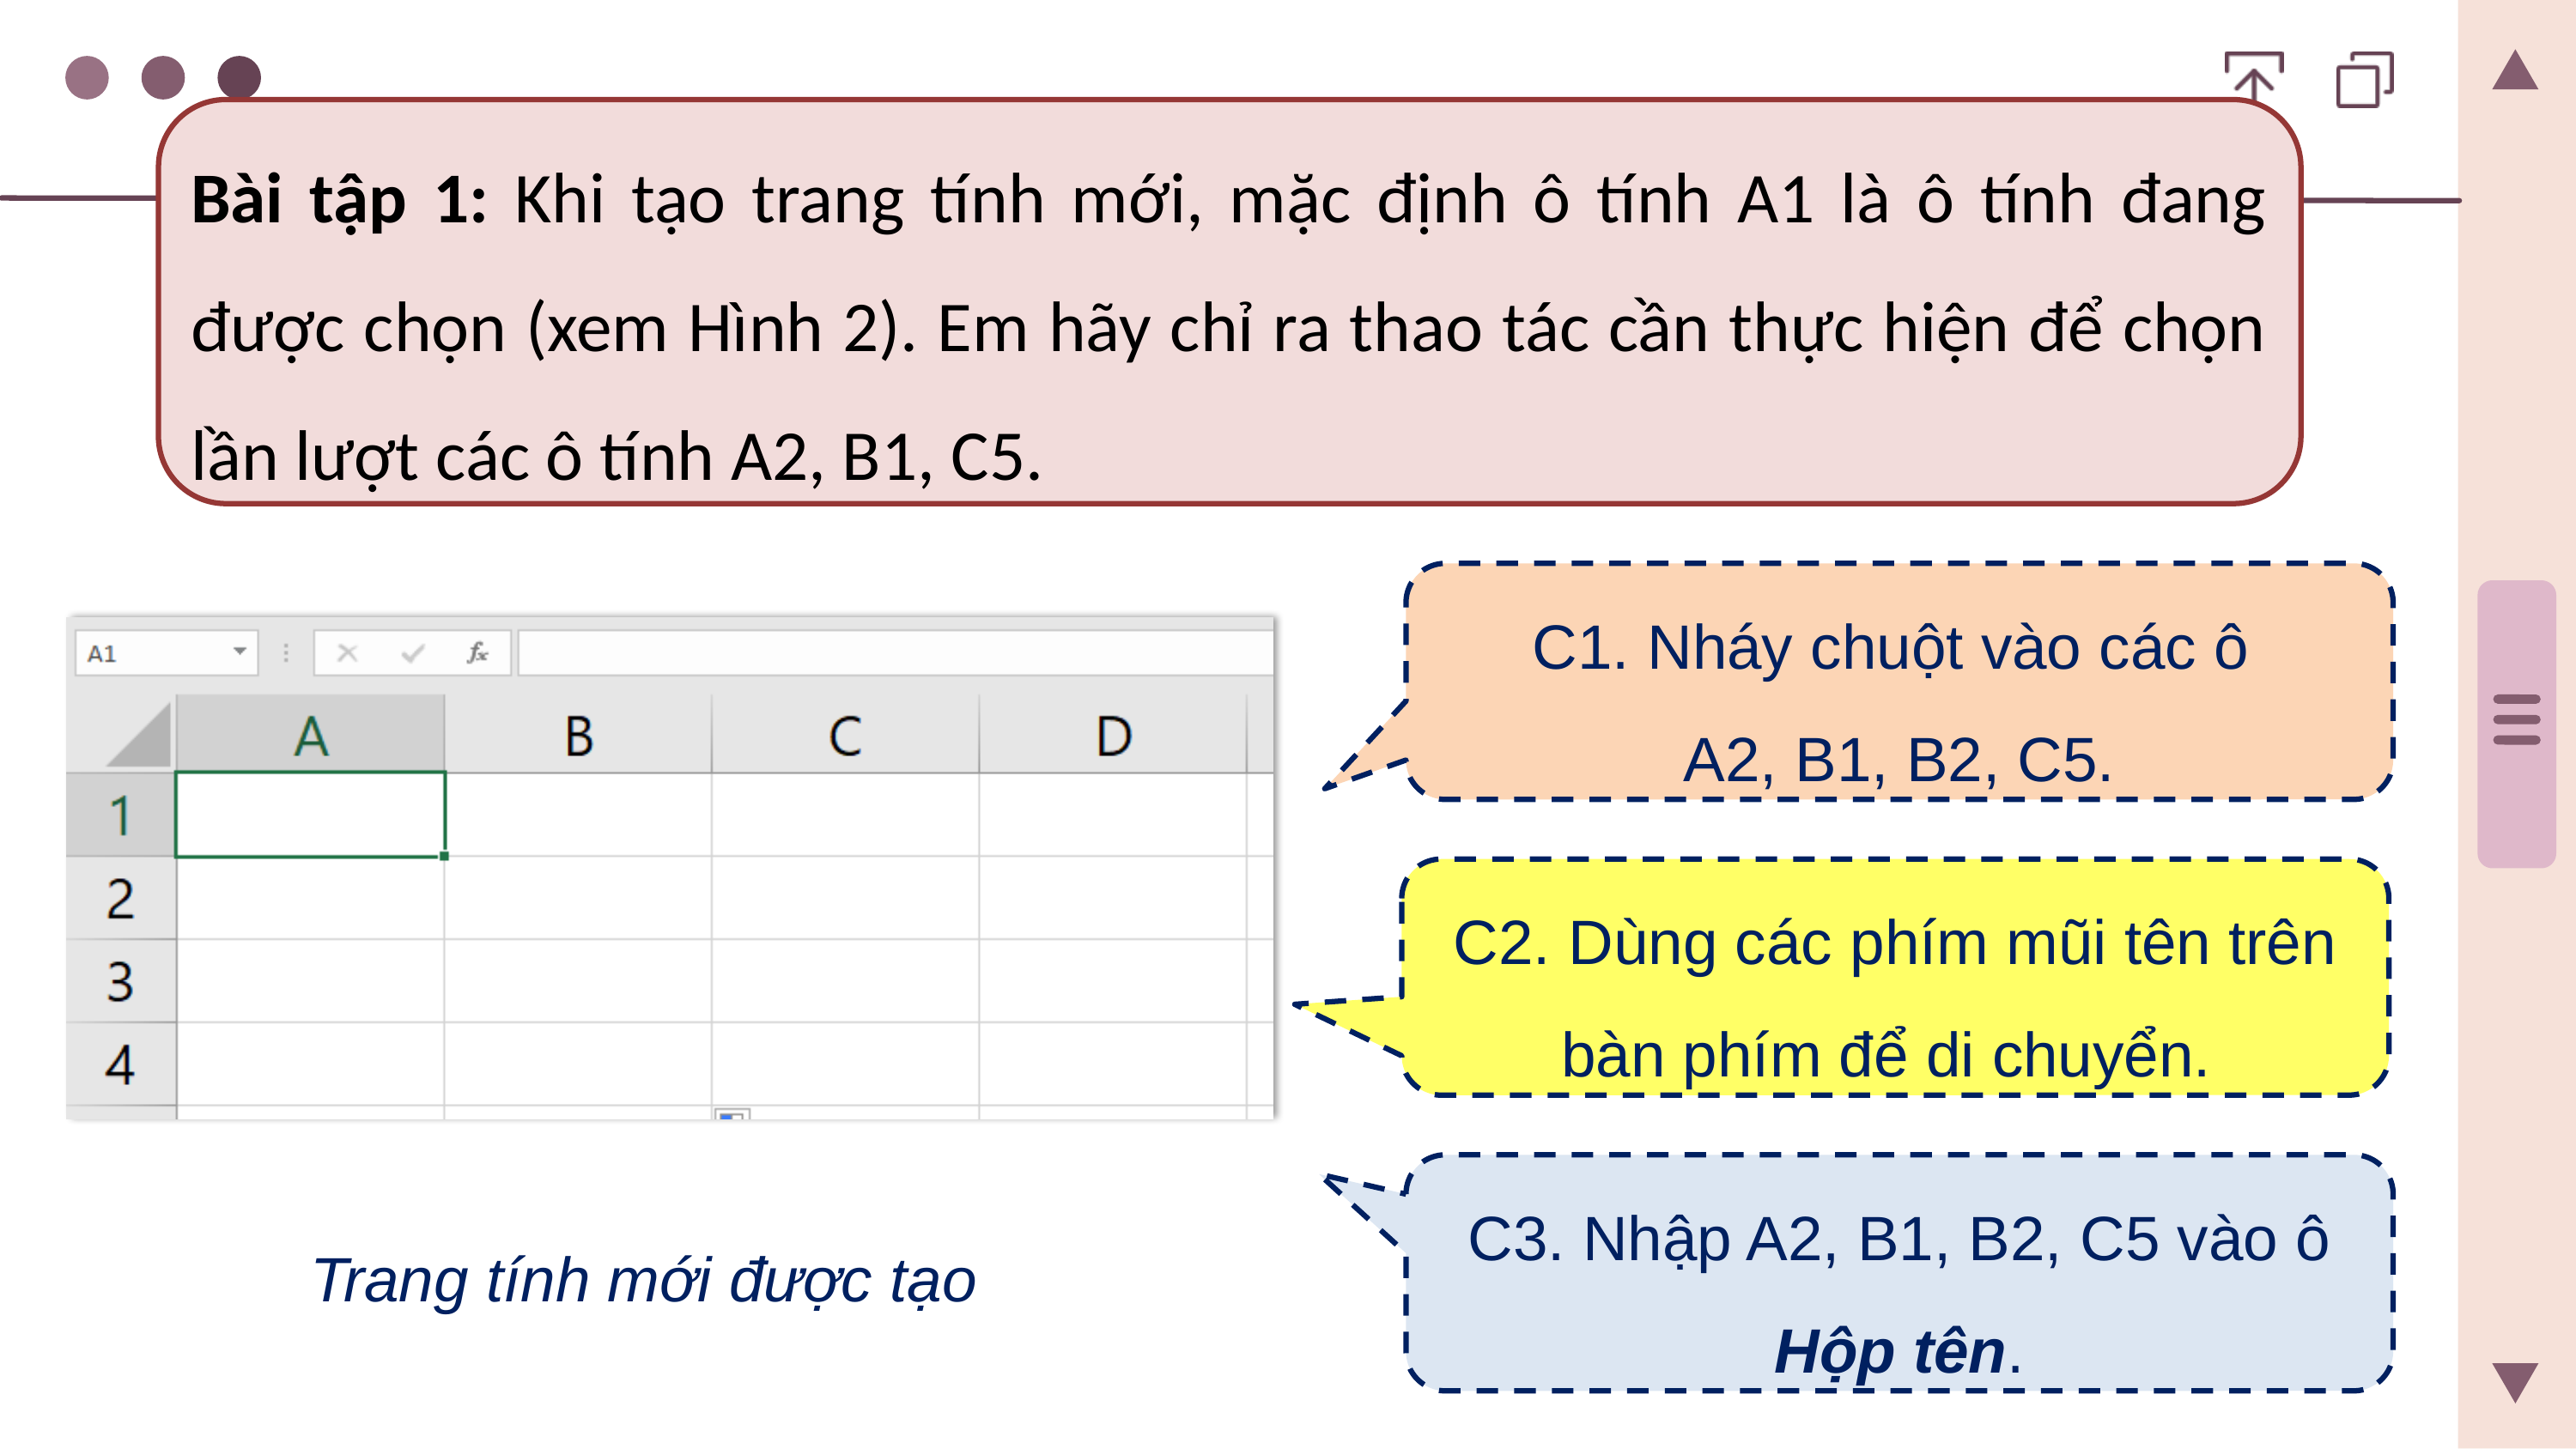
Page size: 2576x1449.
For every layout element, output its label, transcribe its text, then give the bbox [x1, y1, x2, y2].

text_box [64, 55, 109, 100]
picture [66, 616, 1273, 1120]
picture [2336, 52, 2394, 109]
text_box C3. Nhập A2, B1, B2, C5 vào ô Hộp tên. [1319, 1153, 2396, 1393]
text_box Trang tính mới được tạo [239, 1233, 1066, 1321]
text_box [2458, 0, 2576, 1449]
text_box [2492, 1362, 2539, 1404]
text_box Bài tập 1: Khi tạo trang tính mới, mặc định ô tính A1 là ô tính đang được chọn (xem Hình 2). Em hãy chỉ ra thao tác cần thực hiện để chọn lần lượt các ô tính A2, B1, C5. [156, 97, 2303, 506]
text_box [217, 55, 262, 100]
text_box C1. Nháy chuột vào các ô A2, B1, B2, C5. [1323, 561, 2396, 802]
picture [2225, 52, 2285, 111]
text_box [2492, 49, 2539, 90]
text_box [141, 55, 185, 100]
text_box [2477, 579, 2557, 869]
text_box C2. Dùng các phím mũi tên trên bàn phím để di chuyển. [1294, 857, 2391, 1097]
